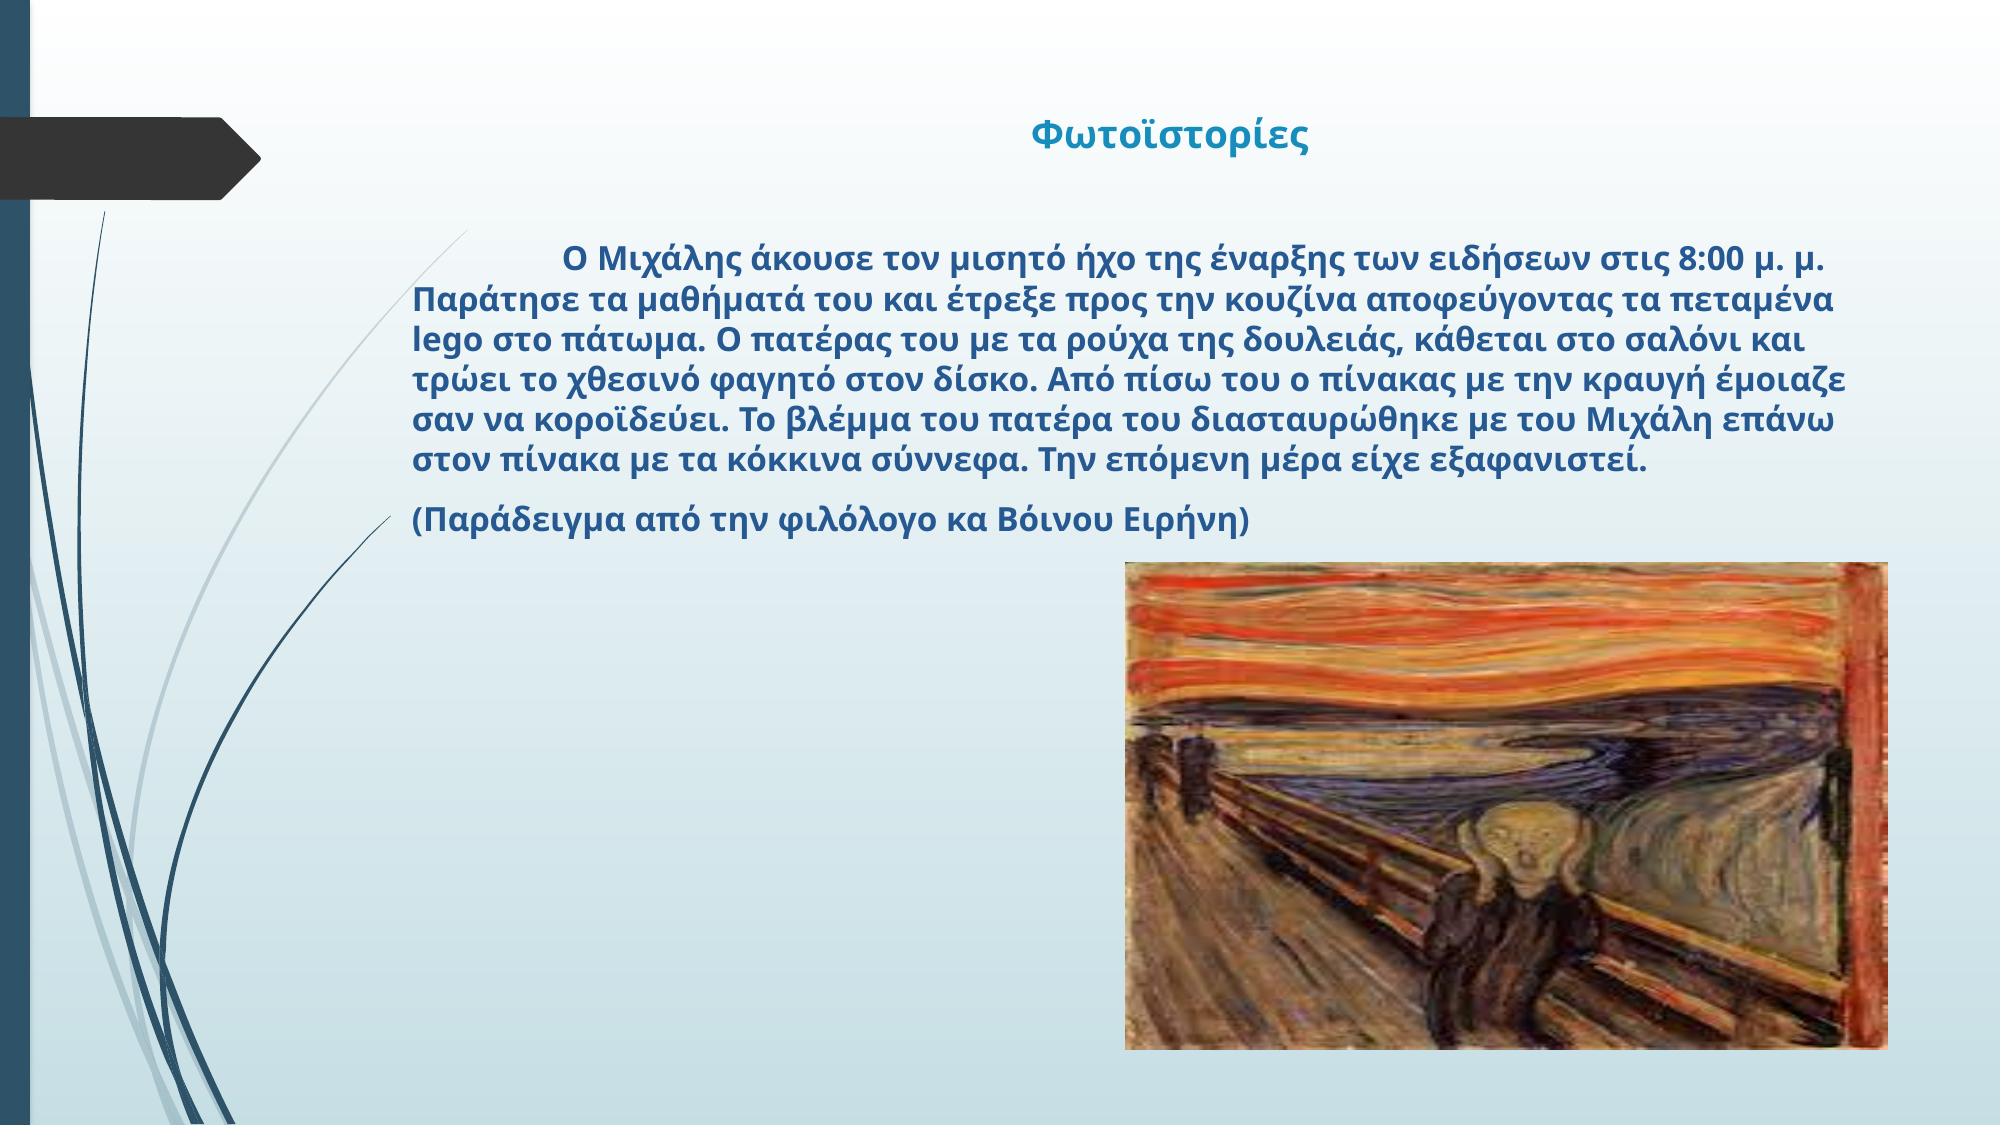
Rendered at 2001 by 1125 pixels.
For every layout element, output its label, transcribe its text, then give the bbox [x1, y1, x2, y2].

text_box Φωτοϊστορίες [452, 102, 1888, 226]
text_box Ο Μιχάλης άκουσε τον μισητό ήχο της έναρξης των ειδήσεων στις 8:00 μ. μ. Παράτησε τα μαθήματά του και έτρεξε προς την κουζίνα αποφεύγοντας τα πεταμένα lego στο πάτωμα. Ο πατέρας του με τα ρούχα της δουλειάς, κάθεται στο σαλόνι και τρώει το χθεσινό φαγητό στον δίσκο. Από πίσω του ο πίνακας με την κραυγή έμοιαζε σαν να κοροϊδεύει. Το βλέμμα του πατέρα του διασταυρώθηκε με του Μιχάλη επάνω στον πίνακα με τα κόκκινα σύννεφα. Την επόμενη μέρα είχε εξαφανιστεί. (Παράδειγμα από την φιλόλογο κα Βόινου Ειρήνη) [397, 226, 1888, 942]
picture [1125, 562, 1888, 1051]
